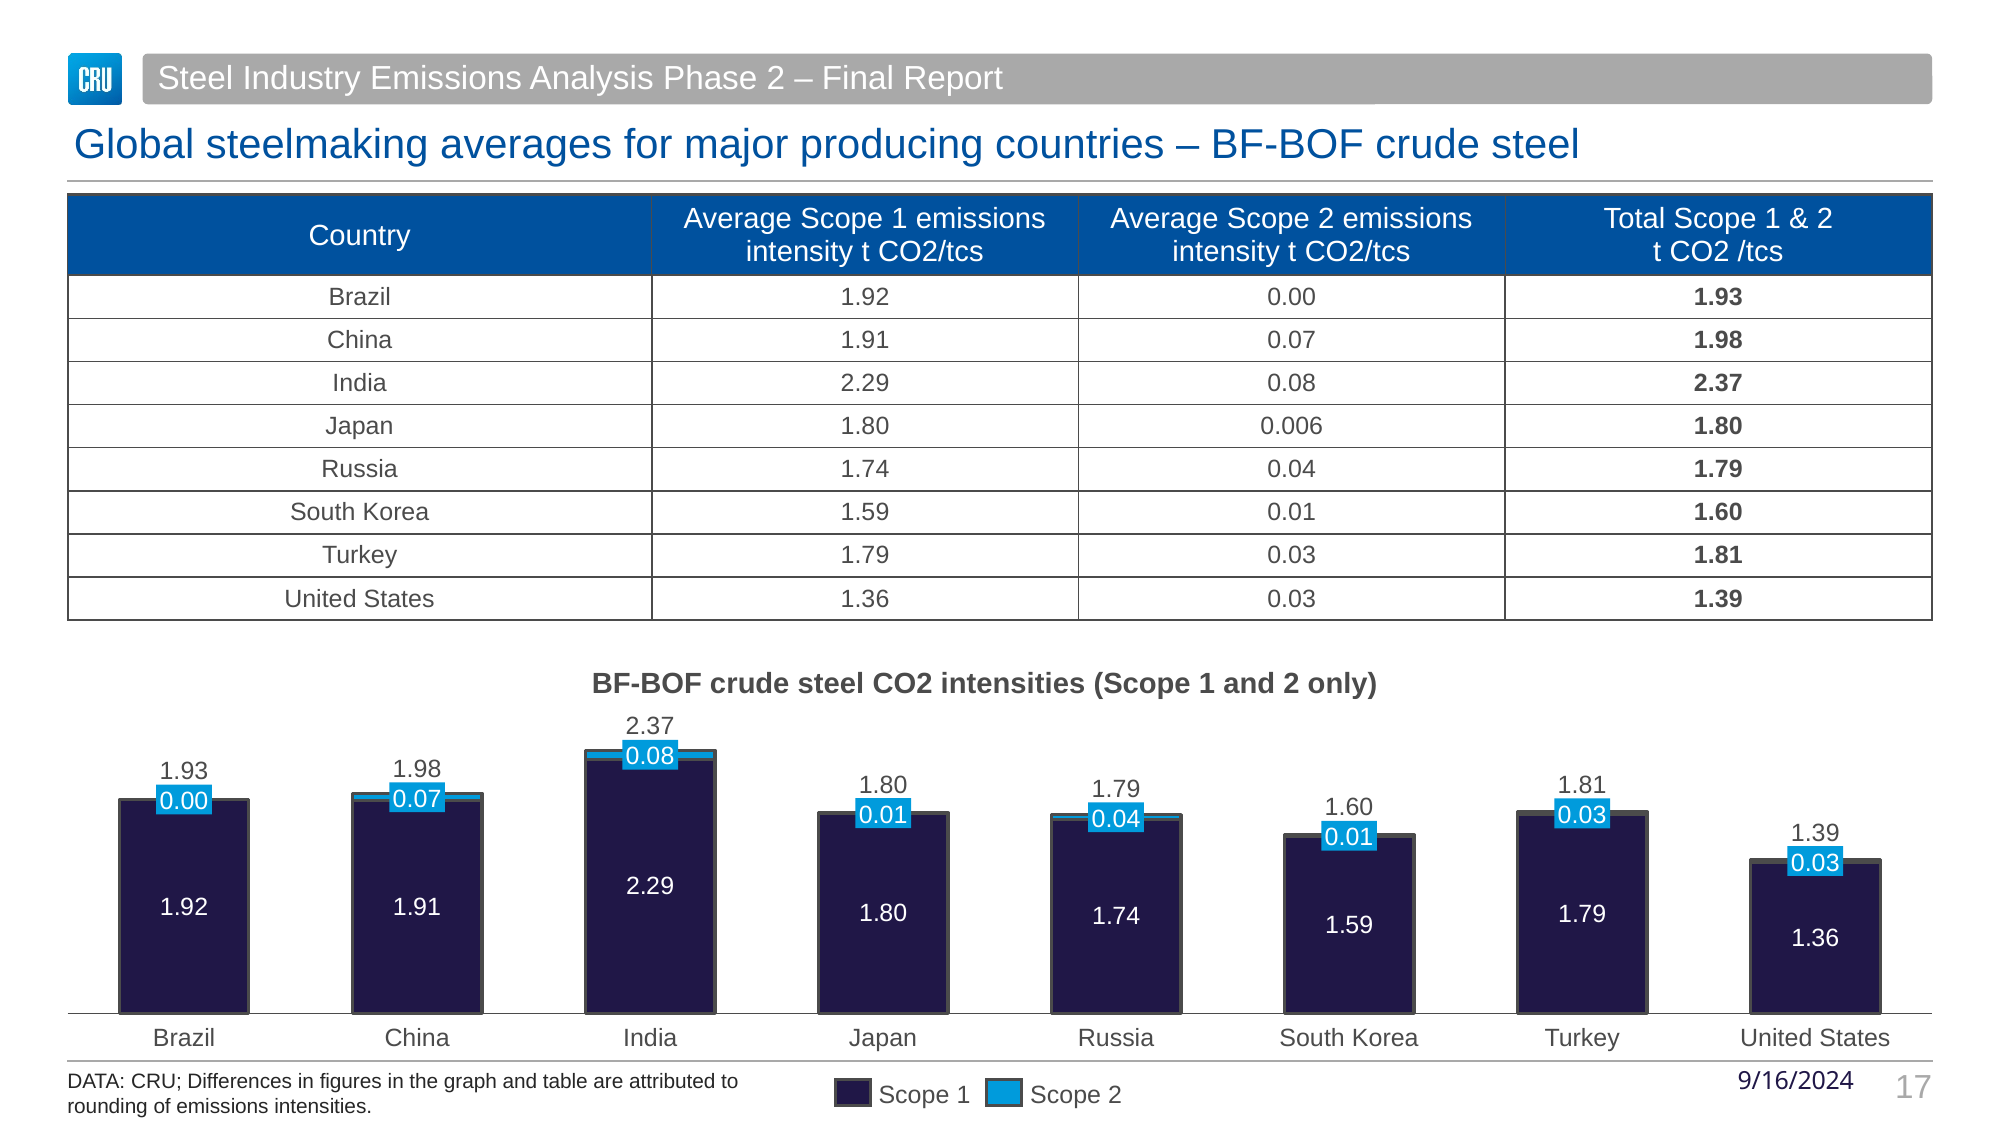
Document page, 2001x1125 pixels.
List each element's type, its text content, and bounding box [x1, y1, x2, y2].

table_cell 0.00 [1079, 276, 1504, 318]
table_cell 1.80 [1506, 405, 1931, 447]
table_cell 2.37 [1506, 362, 1931, 404]
table_cell 1.74 [653, 448, 1078, 490]
table_cell 0.006 [1079, 405, 1504, 447]
text_box United States [1739, 1028, 1892, 1052]
table_cell 0.08 [1079, 362, 1504, 404]
table_cell 0.01 [1079, 492, 1504, 533]
chart [54, 736, 1946, 1028]
picture [73, 67, 122, 105]
table_cell China [69, 319, 651, 361]
text_box Japan [848, 1028, 919, 1052]
title Global steelmaking averages for major producing countries – BF-BOF crude steel [67, 115, 1933, 175]
table_cell 1.79 [653, 535, 1078, 576]
table_cell 1.60 [1506, 492, 1931, 533]
table_header Total Scope 1 & 2 t CO2 /tcs [1506, 196, 1931, 274]
table_cell South Korea [69, 492, 651, 533]
text_box Scope 1 [878, 1078, 970, 1109]
table_cell 0.03 [1079, 535, 1504, 576]
table_cell 2.29 [653, 362, 1078, 404]
table_header Country [68, 196, 651, 274]
text_box Brazil [152, 1028, 217, 1052]
table_cell United States [69, 578, 651, 619]
table_cell 1.81 [1506, 535, 1931, 576]
footer Steel Industry Emissions Analysis Phase 2 – Final Report [142, 53, 1932, 105]
text_box Scope 2 [1030, 1078, 1122, 1109]
table_cell 1.80 [653, 405, 1078, 447]
text_box India [622, 1028, 679, 1052]
table_cell 1.91 [653, 319, 1078, 361]
table_cell 0.03 [1079, 578, 1504, 619]
text_box [986, 1078, 1023, 1106]
text_box 9/16/2024 [1735, 1064, 1859, 1095]
table_cell 1.79 [1506, 448, 1931, 490]
table_cell 1.59 [653, 492, 1078, 533]
table_cell Brazil [69, 276, 651, 318]
table_cell 0.07 [1079, 319, 1504, 361]
table_cell 0.04 [1079, 448, 1504, 490]
text_box Russia [1077, 1028, 1156, 1052]
table_cell 1.36 [653, 578, 1078, 619]
text_box China [383, 1028, 451, 1052]
text_box 2.37 [622, 709, 679, 736]
table_cell 1.39 [1506, 578, 1931, 619]
text_box [834, 1078, 871, 1106]
table_cell India [69, 362, 651, 404]
text_box South Korea [1278, 1028, 1420, 1052]
table_cell 1.92 [653, 276, 1078, 318]
table_cell Russia [69, 448, 651, 490]
table_header Average Scope 1 emissions intensity t CO2/tcs [652, 196, 1078, 274]
table_cell 1.98 [1506, 319, 1931, 361]
text_box DATA: CRU; Differences in figures in the graph and table are attributed to rounding of emissions intensities. [67, 1067, 741, 1098]
table_header Average Scope 2 emissions intensity t CO2/tcs [1079, 196, 1505, 274]
table_cell Japan [69, 405, 651, 447]
text_box Turkey [1543, 1028, 1622, 1052]
slide_number 17 [1482, 1062, 1933, 1108]
table_cell 1.93 [1506, 276, 1931, 318]
text_box BF-BOF crude steel CO2 intensities (Scope 1 and 2 only) [67, 658, 1903, 704]
table_cell Turkey [69, 535, 651, 576]
